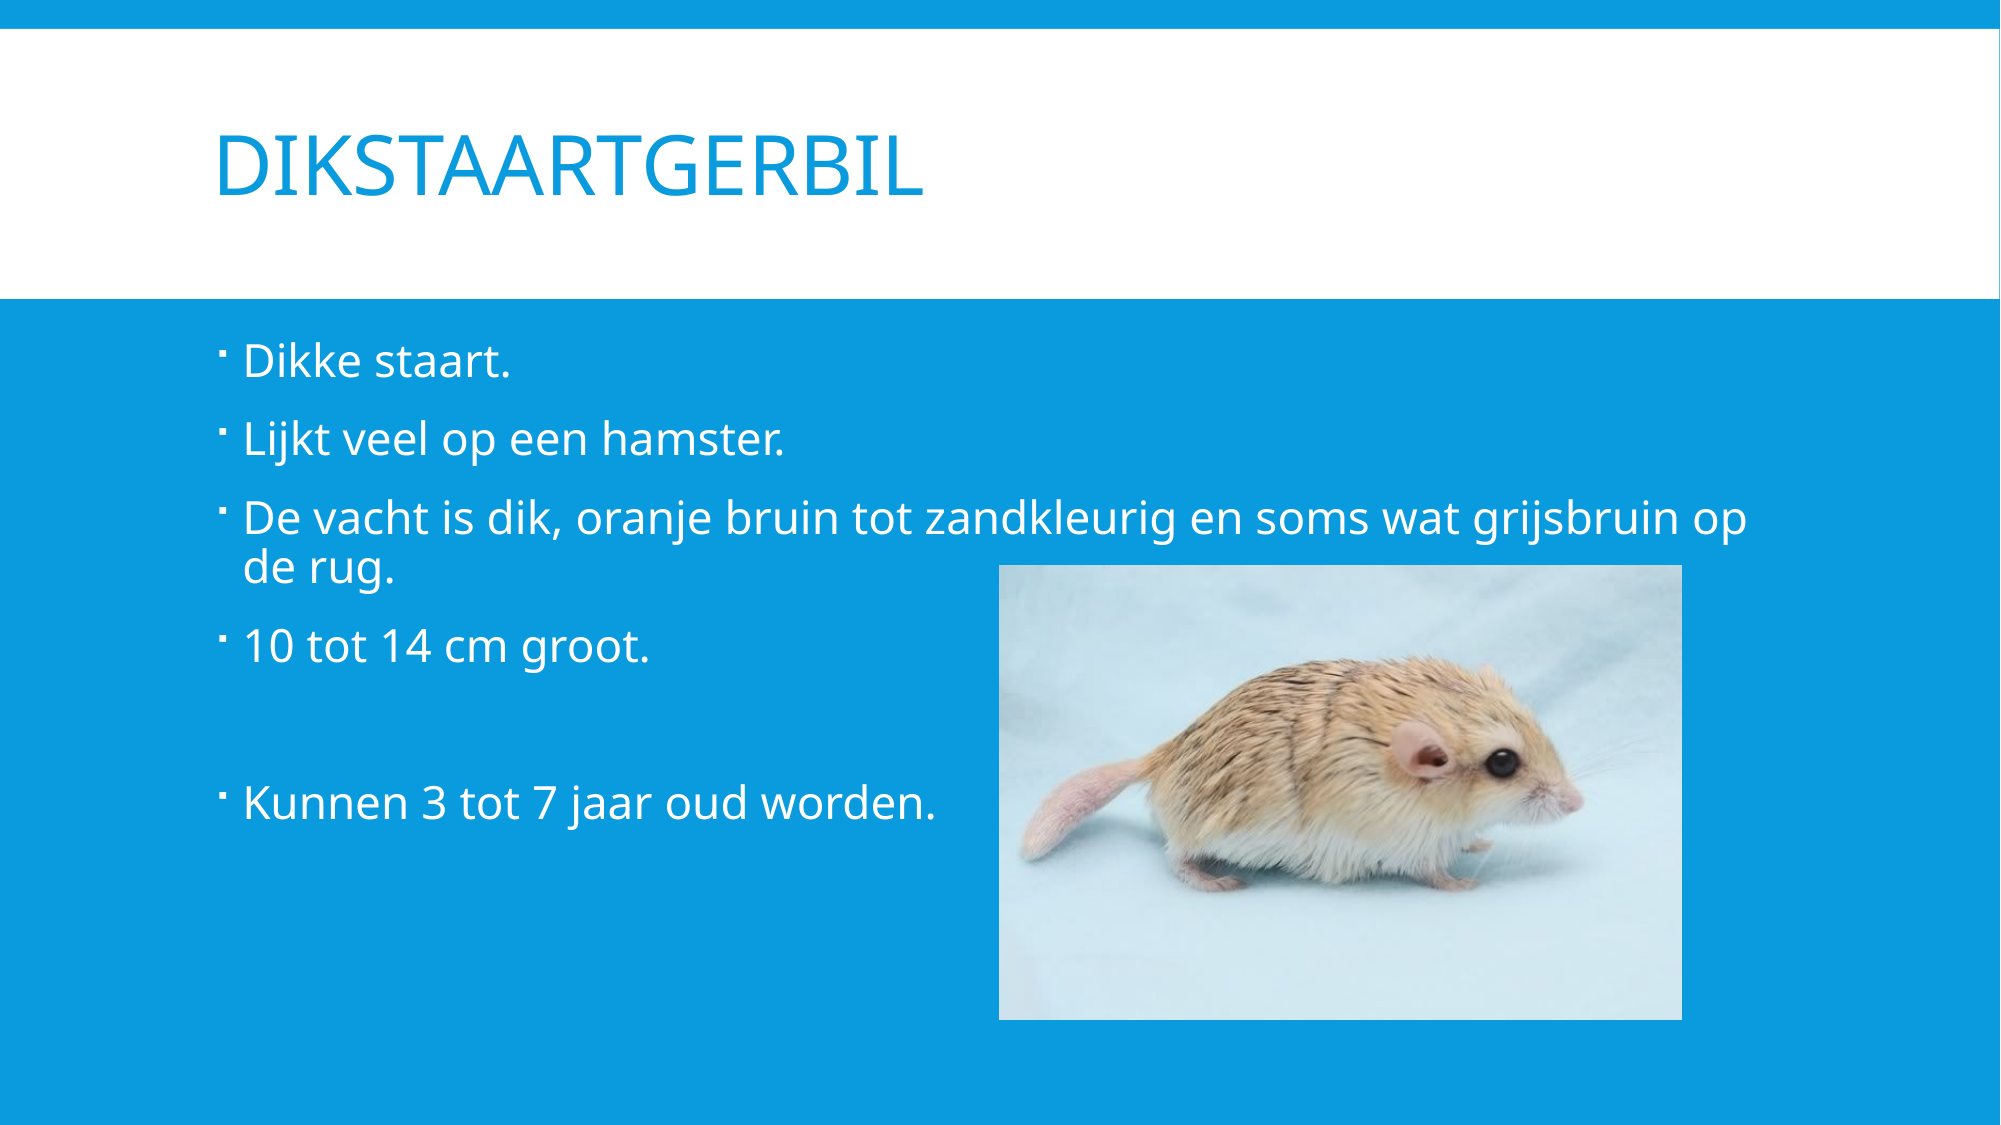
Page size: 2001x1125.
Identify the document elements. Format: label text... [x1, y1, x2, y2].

list Dikke staart. Lijkt veel op een hamster. De vacht is dik, oranje bruin tot zandkleurig en soms wat grijsbruin op de rug. 10 tot 14 cm groot. Kunnen 3 tot 7 jaar oud worden. [197, 329, 1803, 1020]
title dikstaartgerbil [197, 46, 1803, 295]
picture [1000, 566, 1681, 1019]
